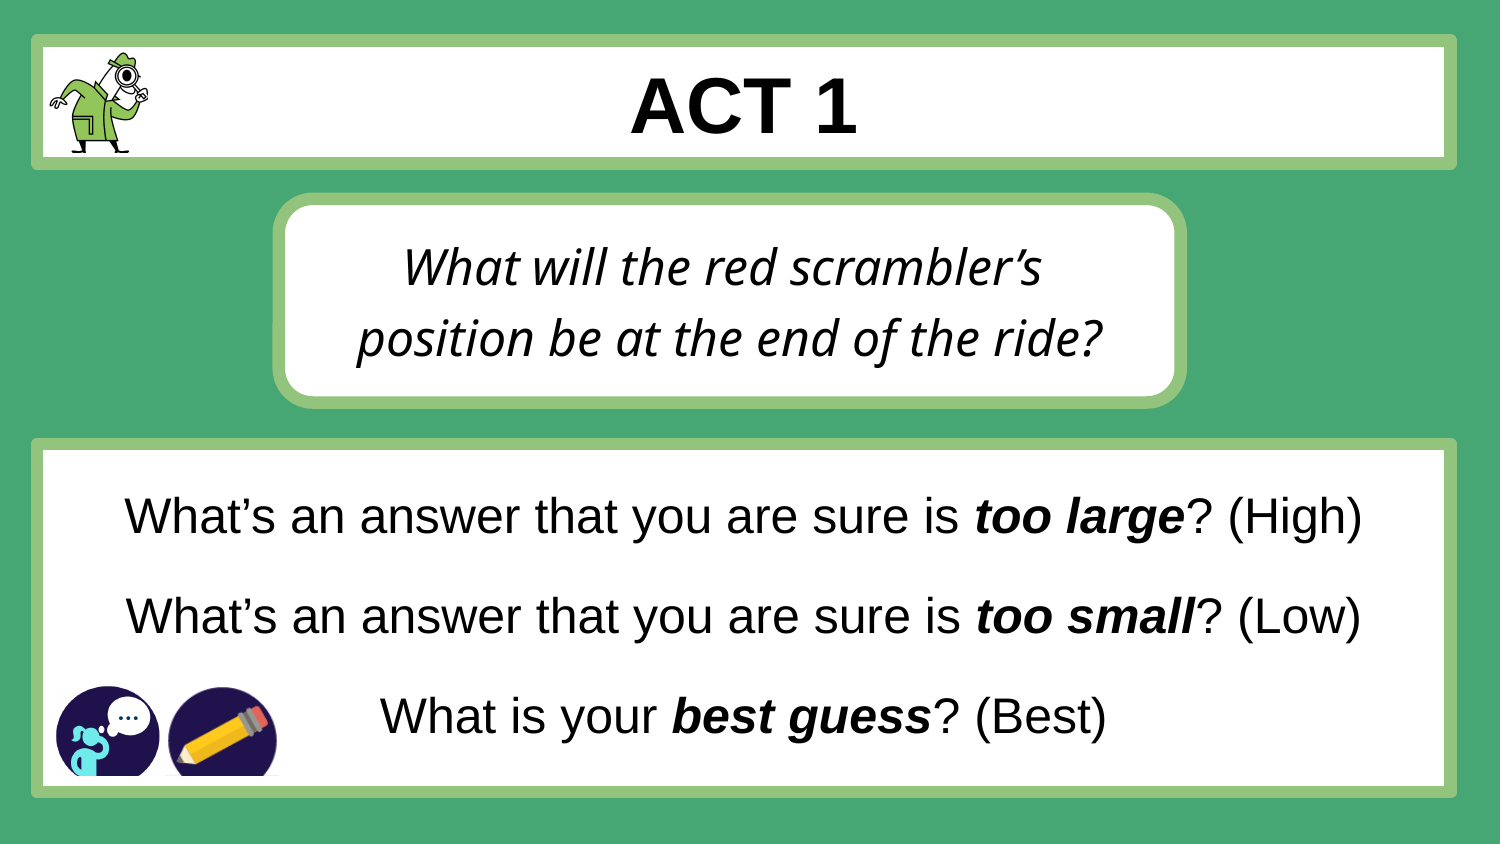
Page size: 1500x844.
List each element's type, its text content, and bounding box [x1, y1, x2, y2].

picture [55, 685, 160, 777]
picture [165, 685, 279, 777]
text_box What will the red scrambler’s position be at the end of the ride? [278, 198, 1181, 403]
text_box ACT 1 [37, 40, 1451, 164]
text_box What’s an answer that you are sure is too large? (High) What’s an answer that you are sure is too small? (Low) What is your best guess? (Best) [37, 444, 1451, 792]
picture [49, 50, 148, 154]
